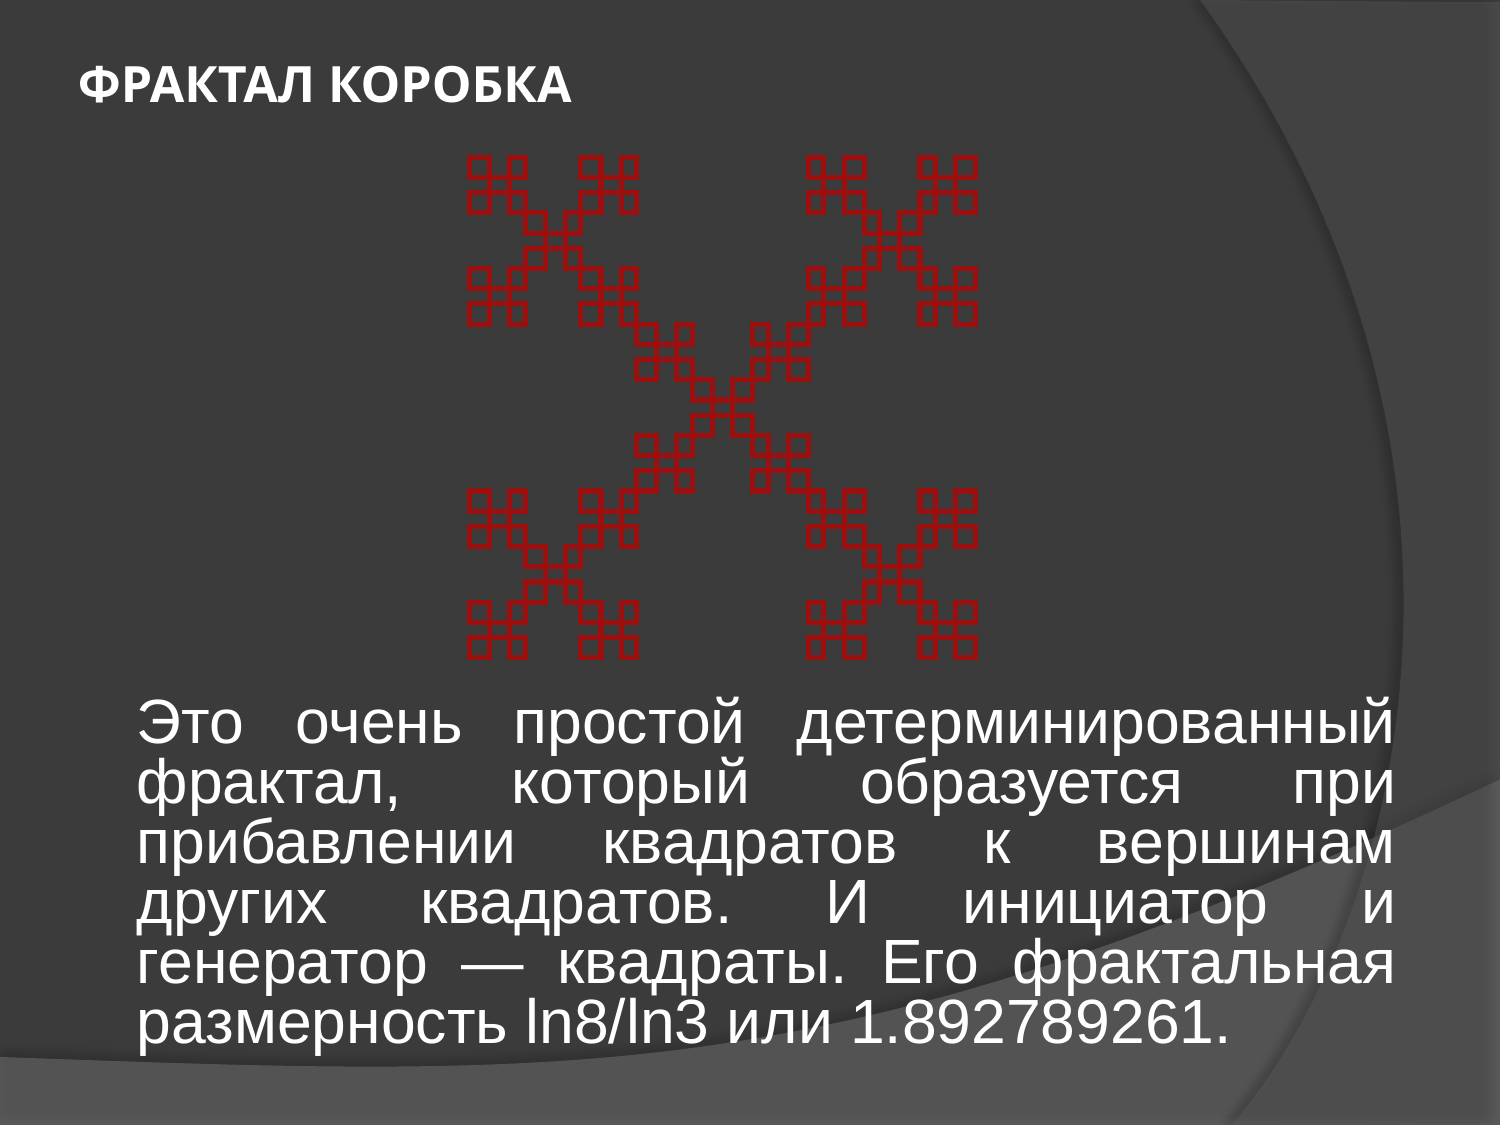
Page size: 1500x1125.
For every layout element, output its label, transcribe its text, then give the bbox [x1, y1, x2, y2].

list Это очень простой детерминированный фрактал, который образуется при прибавлении квадратов к вершинам других квадратов. И инициатор и генератор — квадраты. Его фрактальная размерность ln8/ln3 или 1.892789261. [52, 562, 1413, 1125]
picture [442, 125, 999, 676]
title ФРАКТАЛ КОРОБКА [70, 34, 1421, 130]
